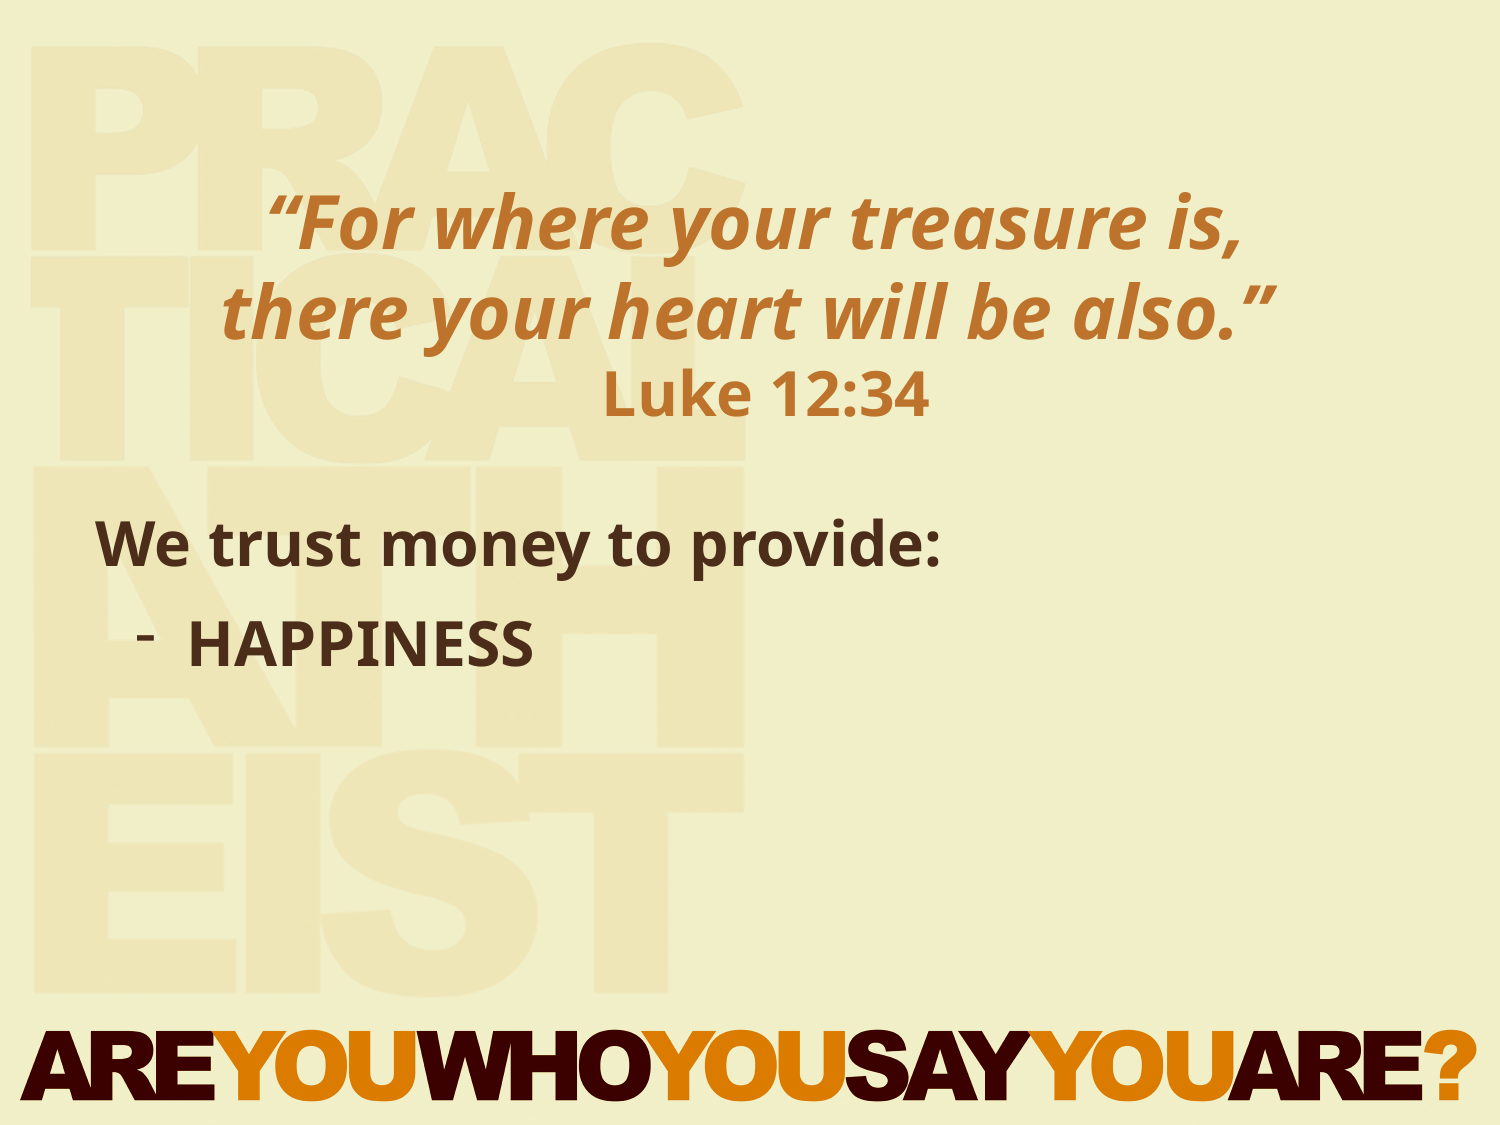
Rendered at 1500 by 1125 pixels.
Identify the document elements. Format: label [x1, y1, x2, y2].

list [0, 0, 1500, 1125]
